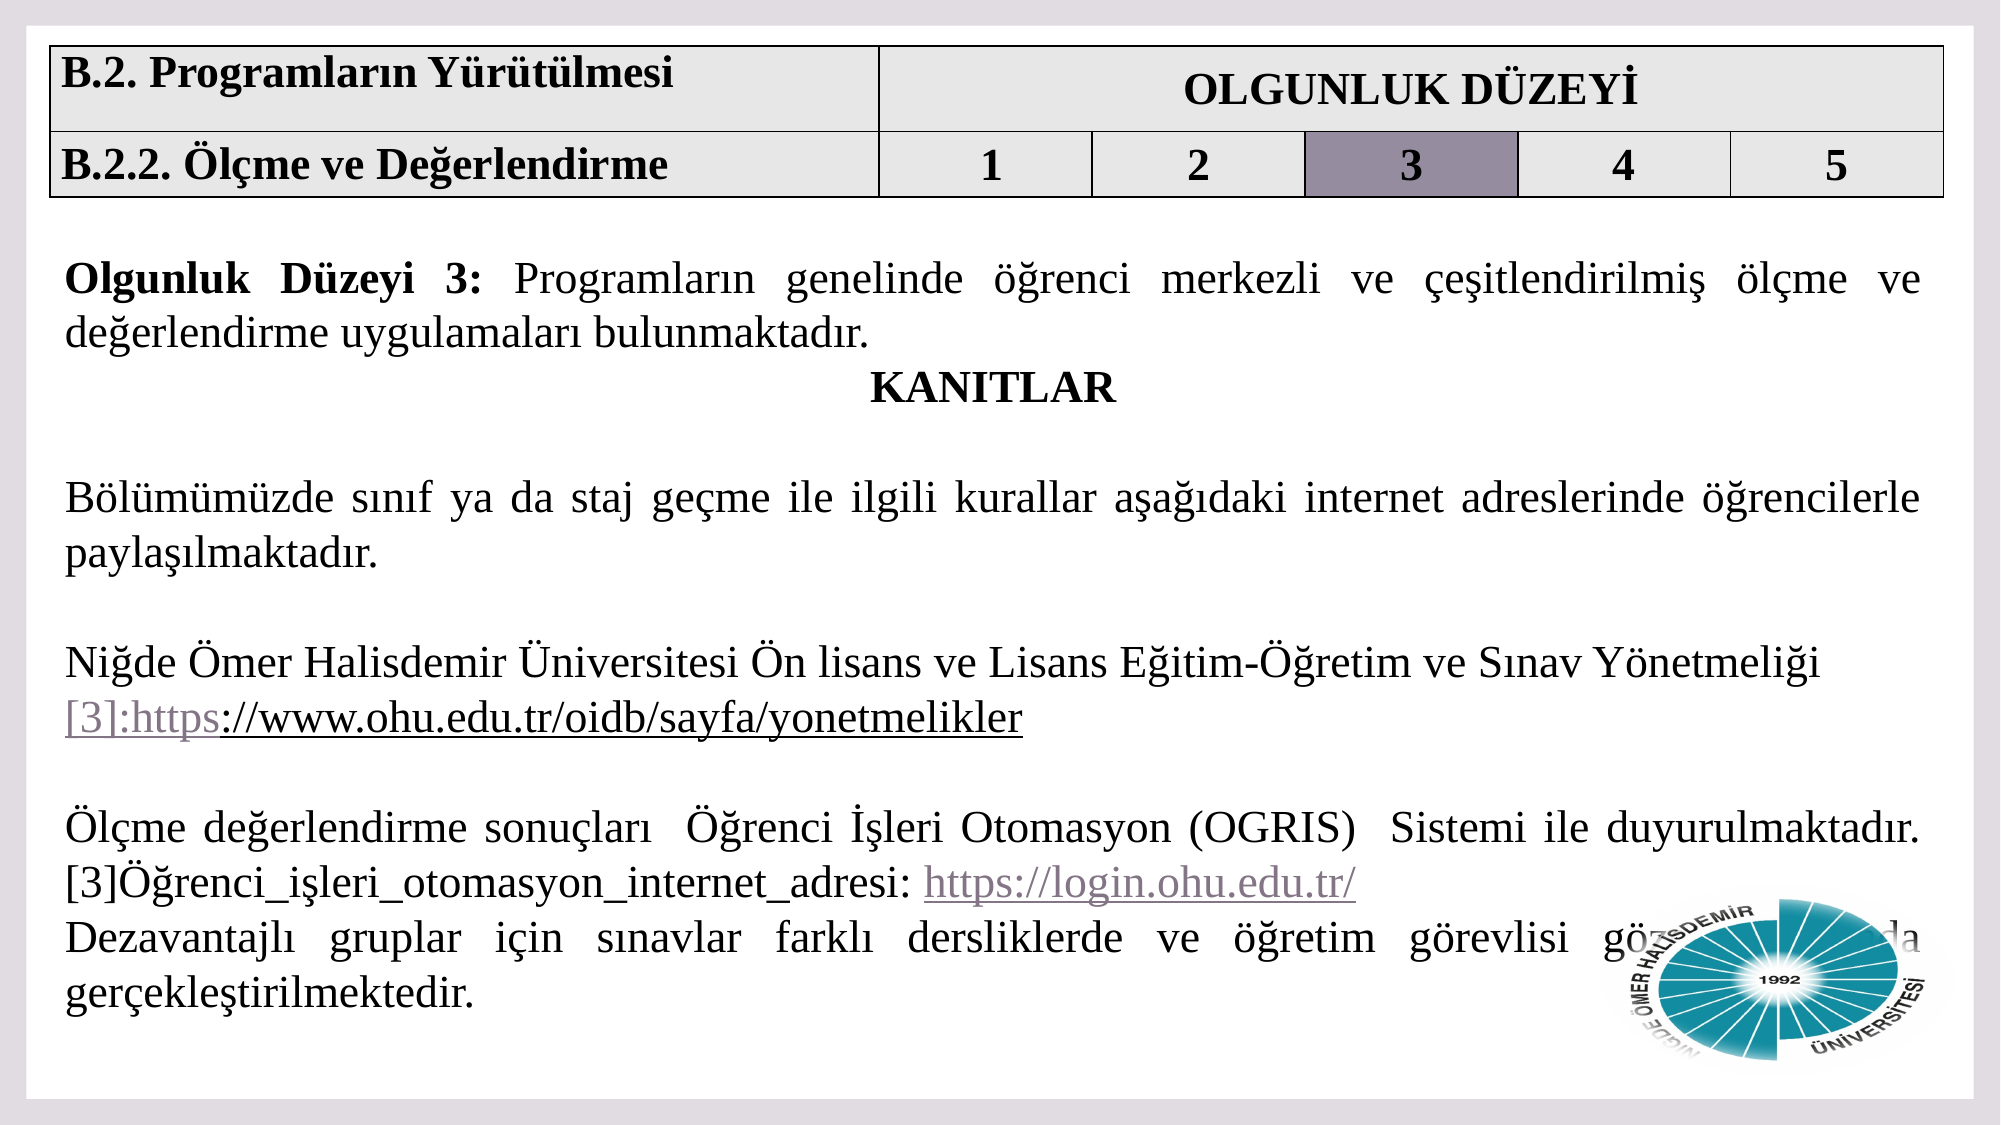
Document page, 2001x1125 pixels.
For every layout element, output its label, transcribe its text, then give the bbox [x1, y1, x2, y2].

picture [1595, 880, 1960, 1079]
table_header OLGUNLUK DÜZEYİ [880, 47, 1943, 131]
table_cell 1 [880, 132, 1091, 196]
table_cell 4 [1519, 132, 1730, 196]
table_cell B.2.2. Ölçme ve Değerlendirme [51, 132, 878, 196]
table_cell 3 [1306, 132, 1517, 196]
table_header B.2. Programların Yürütülmesi [51, 47, 878, 131]
table_cell 5 [1731, 132, 1943, 196]
table_cell 2 [1093, 132, 1304, 196]
text_box Olgunluk Düzeyi 3: Programların genelinde öğrenci merkezli ve çeşitlendirilmiş ölçme ve değerlendirme uygulamaları bulunmaktadır. KANITLAR Bölümümüzde sınıf ya da staj geçme ile ilgili kurallar aşağıdaki internet adreslerinde öğrencilerle paylaşılmaktadır. Niğde Ömer Halisdemir Üniversitesi Ön lisans ve Lisans Eğitim-Öğretim ve Sınav Yönetmeliği [3]:https://www.ohu.edu.tr/oidb/sayfa/yonetmelikler Ölçme değerlendirme sonuçları Öğrenci İşleri Otomasyon (OGRIS) Sistemi ile duyurulmaktadır. [3]Öğrenci_işleri_otomasyon_internet_adresi: https://login.ohu.edu.tr/ Dezavantajlı gruplar için sınavlar farklı dersliklerde ve öğretim görevlisi gözetimi altında gerçekleştirilmektedir. [50, 239, 1938, 1077]
